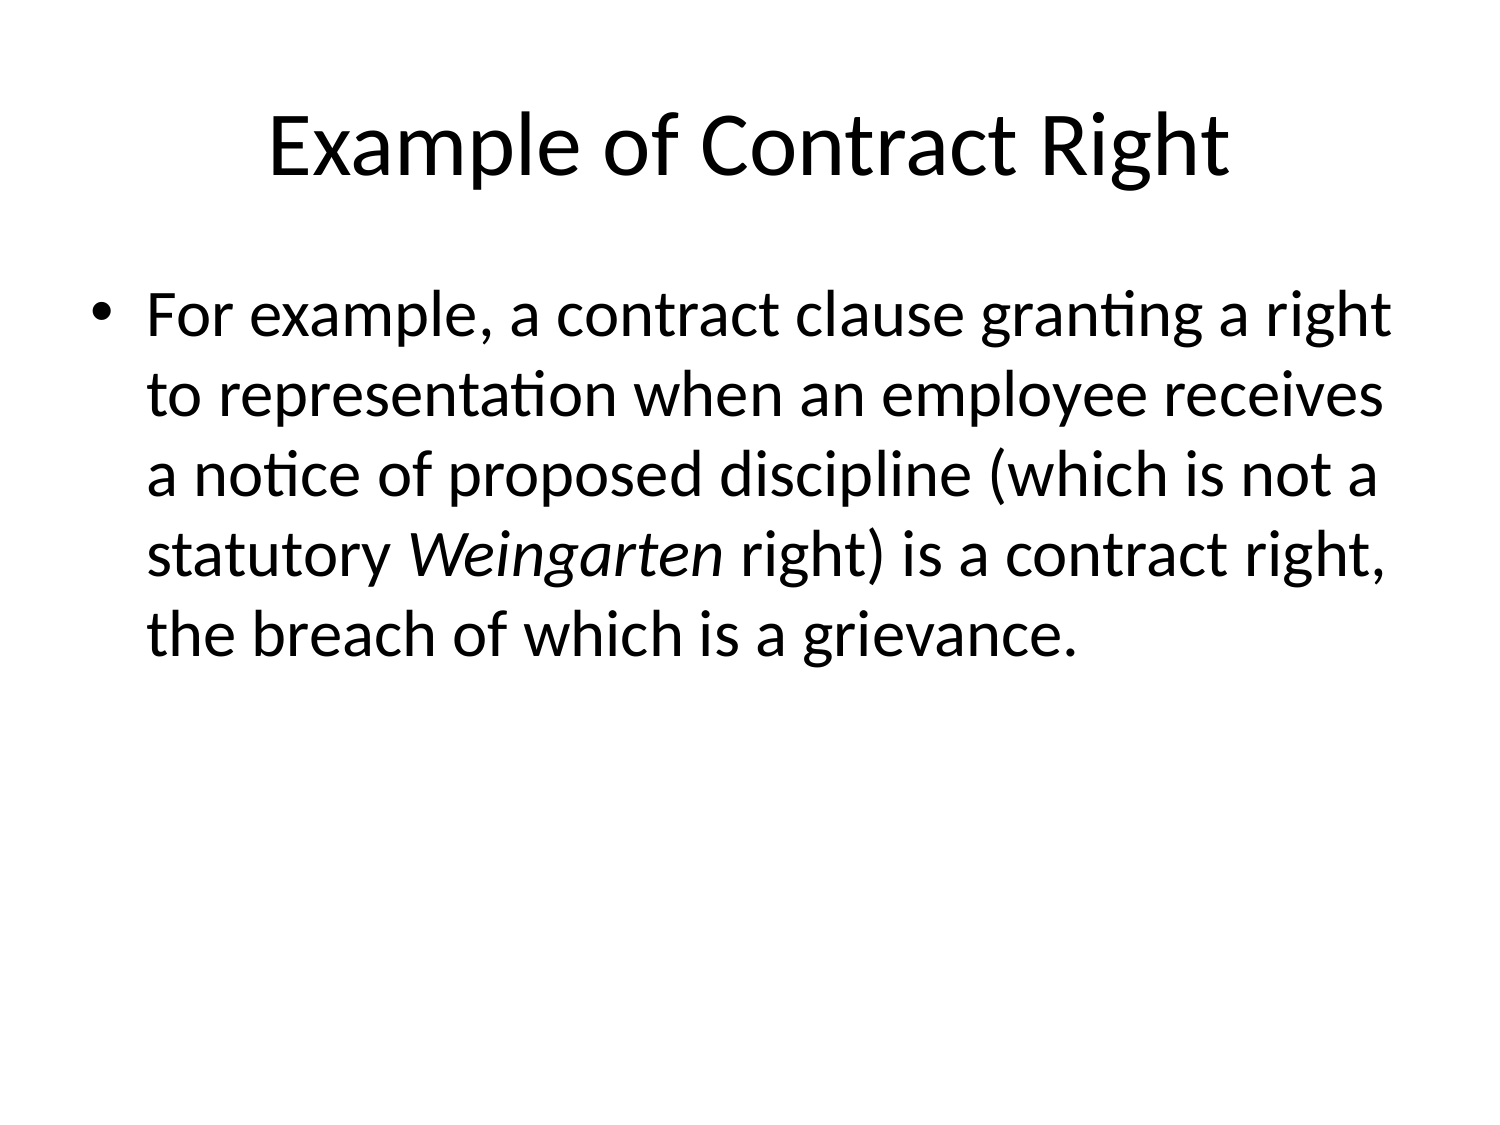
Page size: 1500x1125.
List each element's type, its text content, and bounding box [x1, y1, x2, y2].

title Example of Contract Right [75, 45, 1425, 233]
list For example, a contract clause granting a right to representation when an employee receives a notice of proposed discipline (which is not a statutory Weingarten right) is a contract right, the breach of which is a grievance. [75, 262, 1425, 1005]
